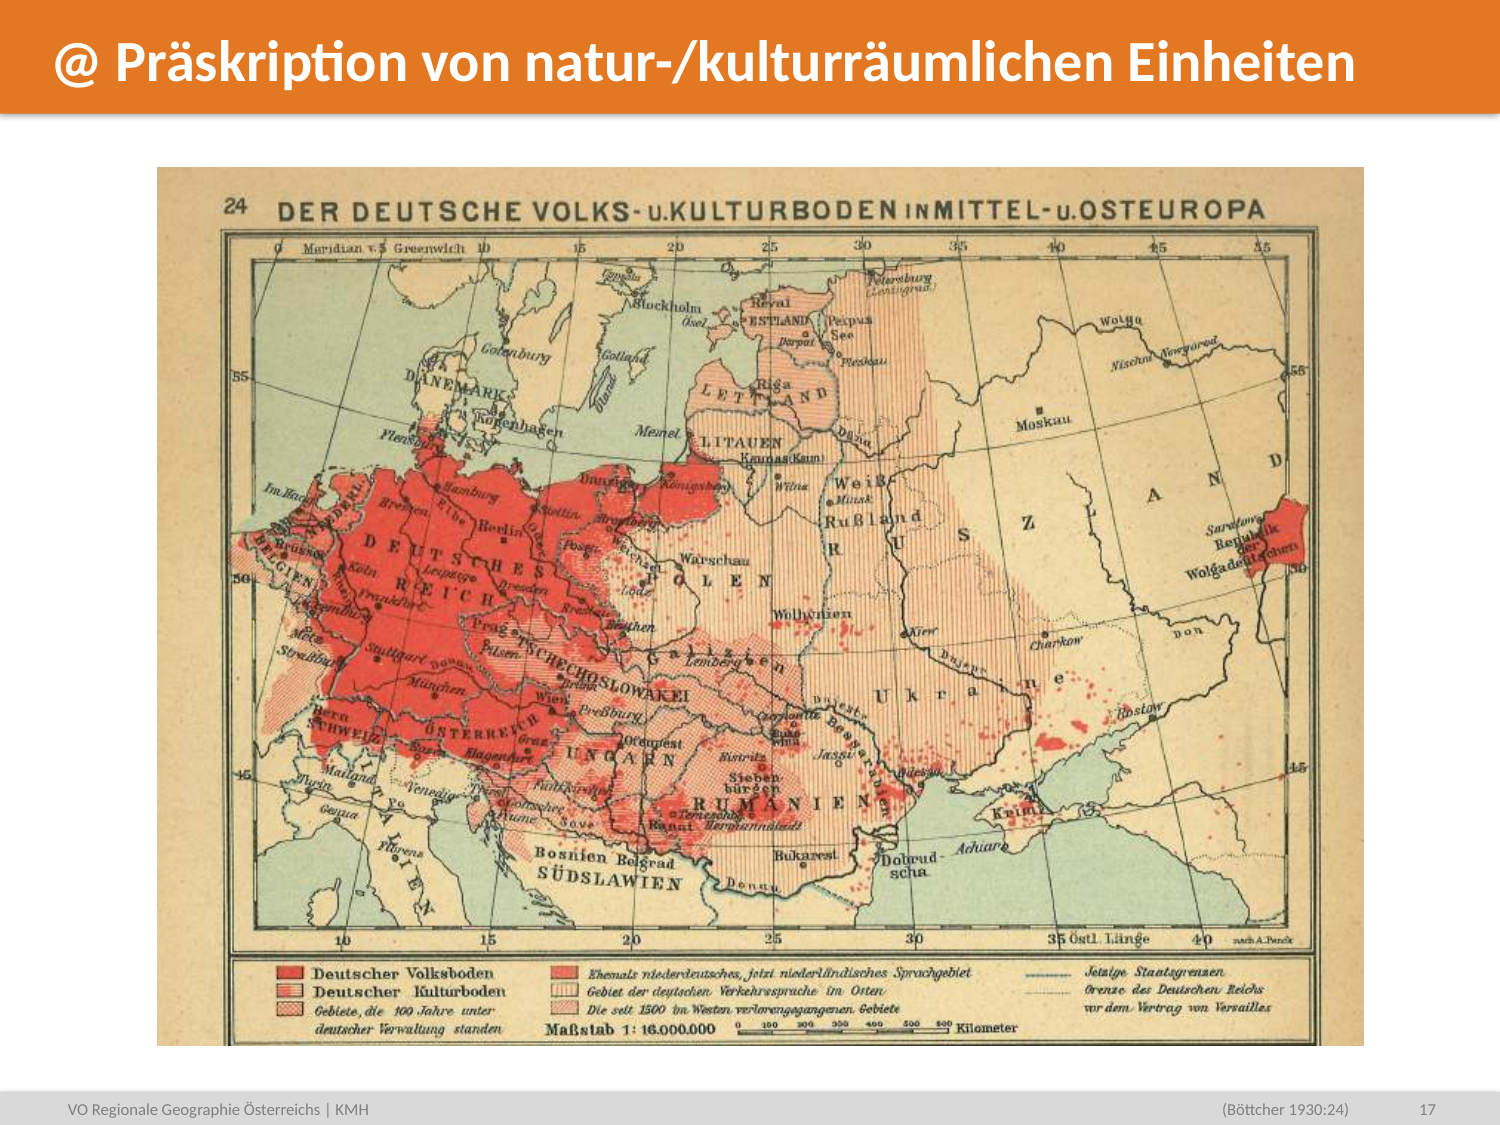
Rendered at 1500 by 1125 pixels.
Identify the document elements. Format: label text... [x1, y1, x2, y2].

picture [157, 167, 1365, 1046]
title @ Präskription von natur-/kulturräumlichen Einheiten [35, 15, 1451, 91]
list (Böttcher 1930:24) [537, 1091, 1365, 1125]
